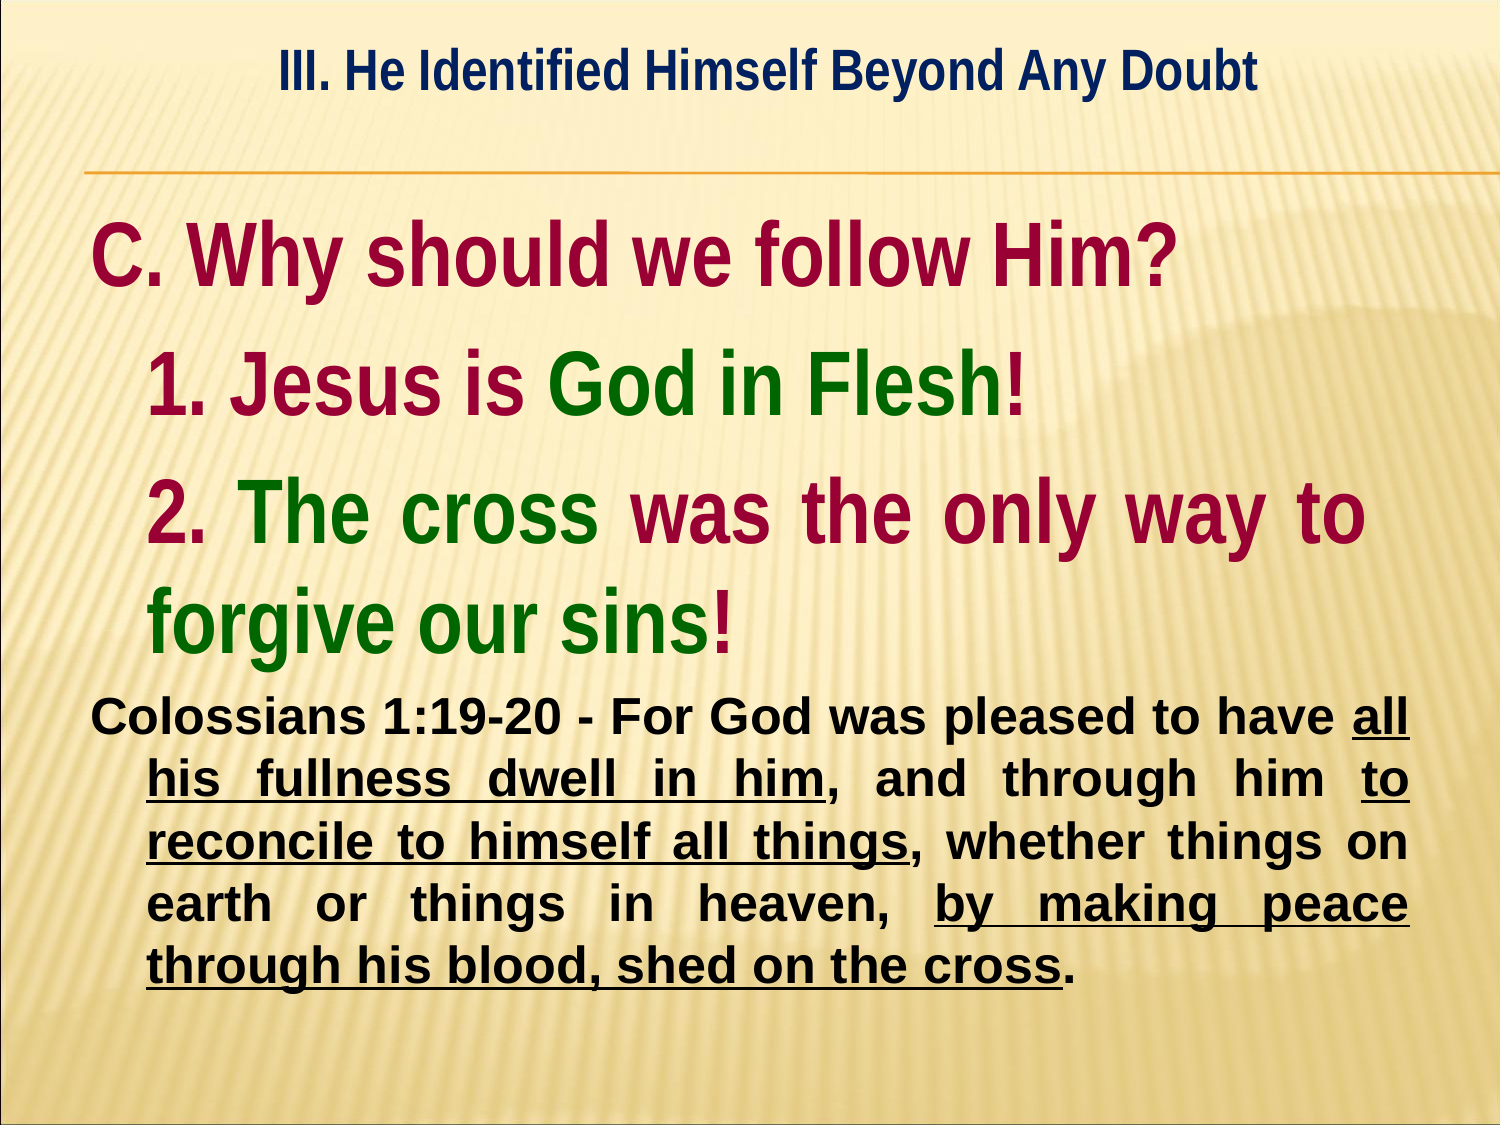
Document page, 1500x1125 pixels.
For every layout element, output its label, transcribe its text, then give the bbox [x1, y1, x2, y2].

text_box III. He Identified Himself Beyond Any Doubt [124, 24, 1413, 110]
picture [0, 0, 1500, 1125]
list C. Why should we follow Him? 1. Jesus is God in Flesh! 2. The cross was the only way to forgive our sins! Colossians 1:19-20 - For God was pleased to have all his fullness dwell in him, and through him to reconcile to himself all things, whether things on earth or things in heaven, by making peace through his blood, shed on the cross. [75, 187, 1425, 1125]
